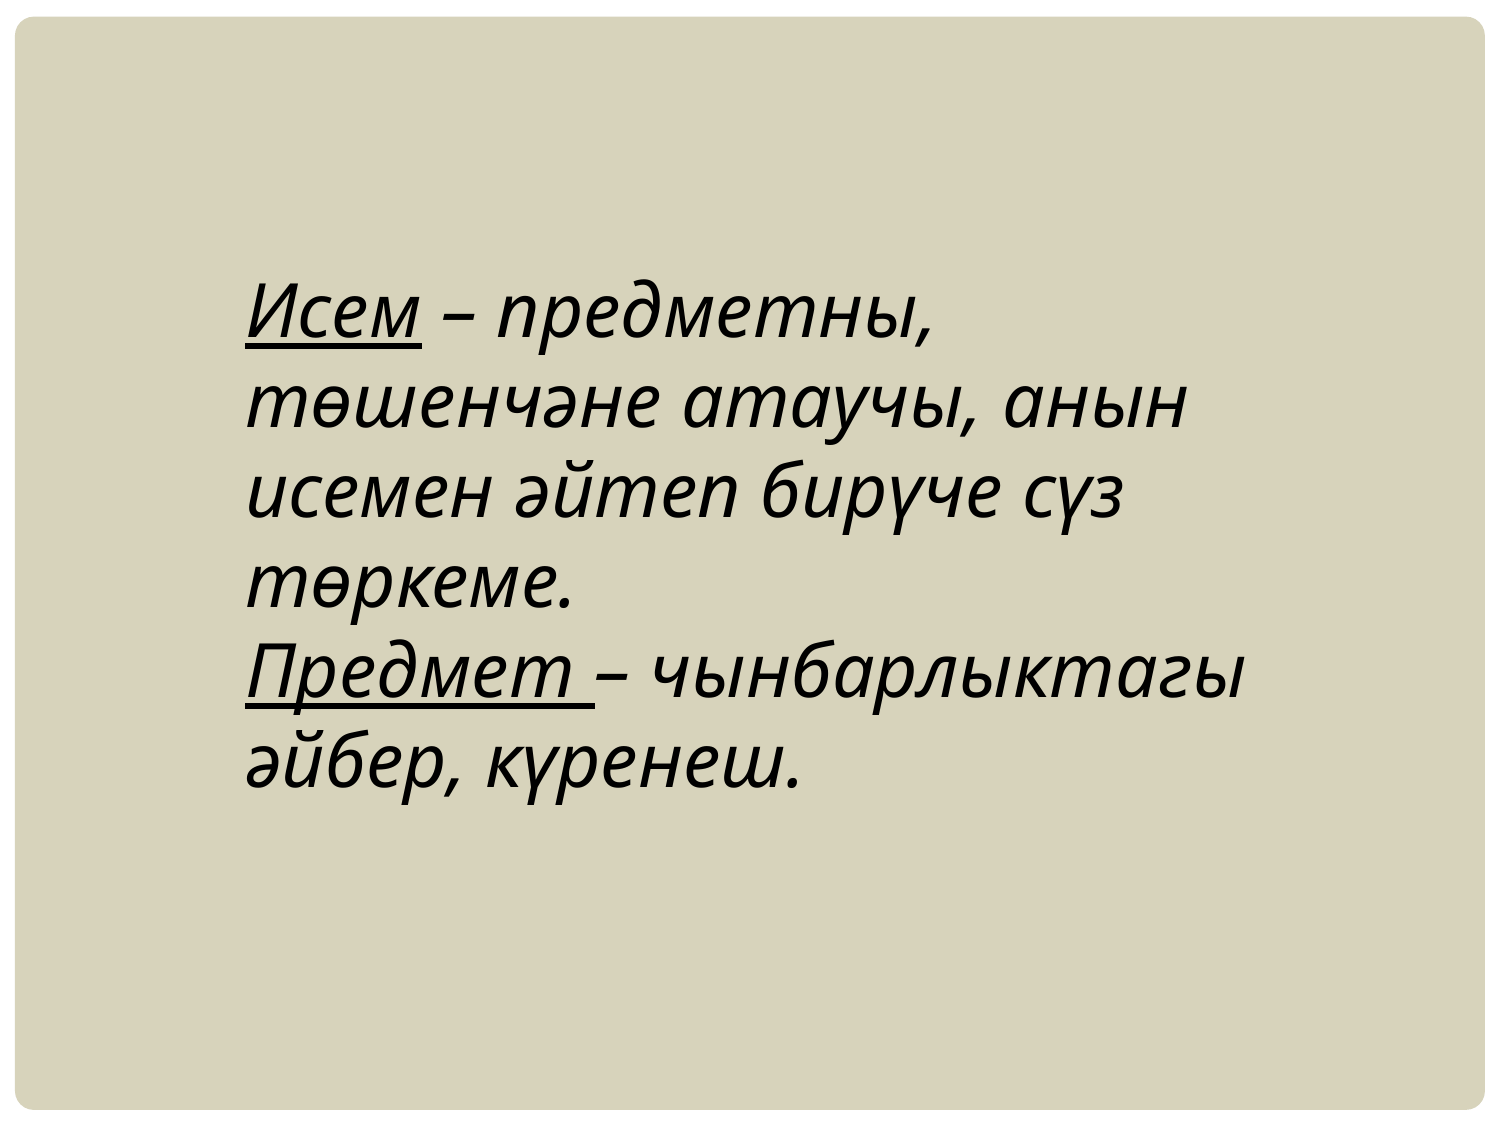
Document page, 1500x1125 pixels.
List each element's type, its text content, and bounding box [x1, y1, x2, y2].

text_box Исем – предметны, төшенчәне атаучы, анын исемен әйтеп бирүче сүз төркеме. Предмет – чынбарлыктагы әйбер, күренеш. [230, 255, 1306, 811]
